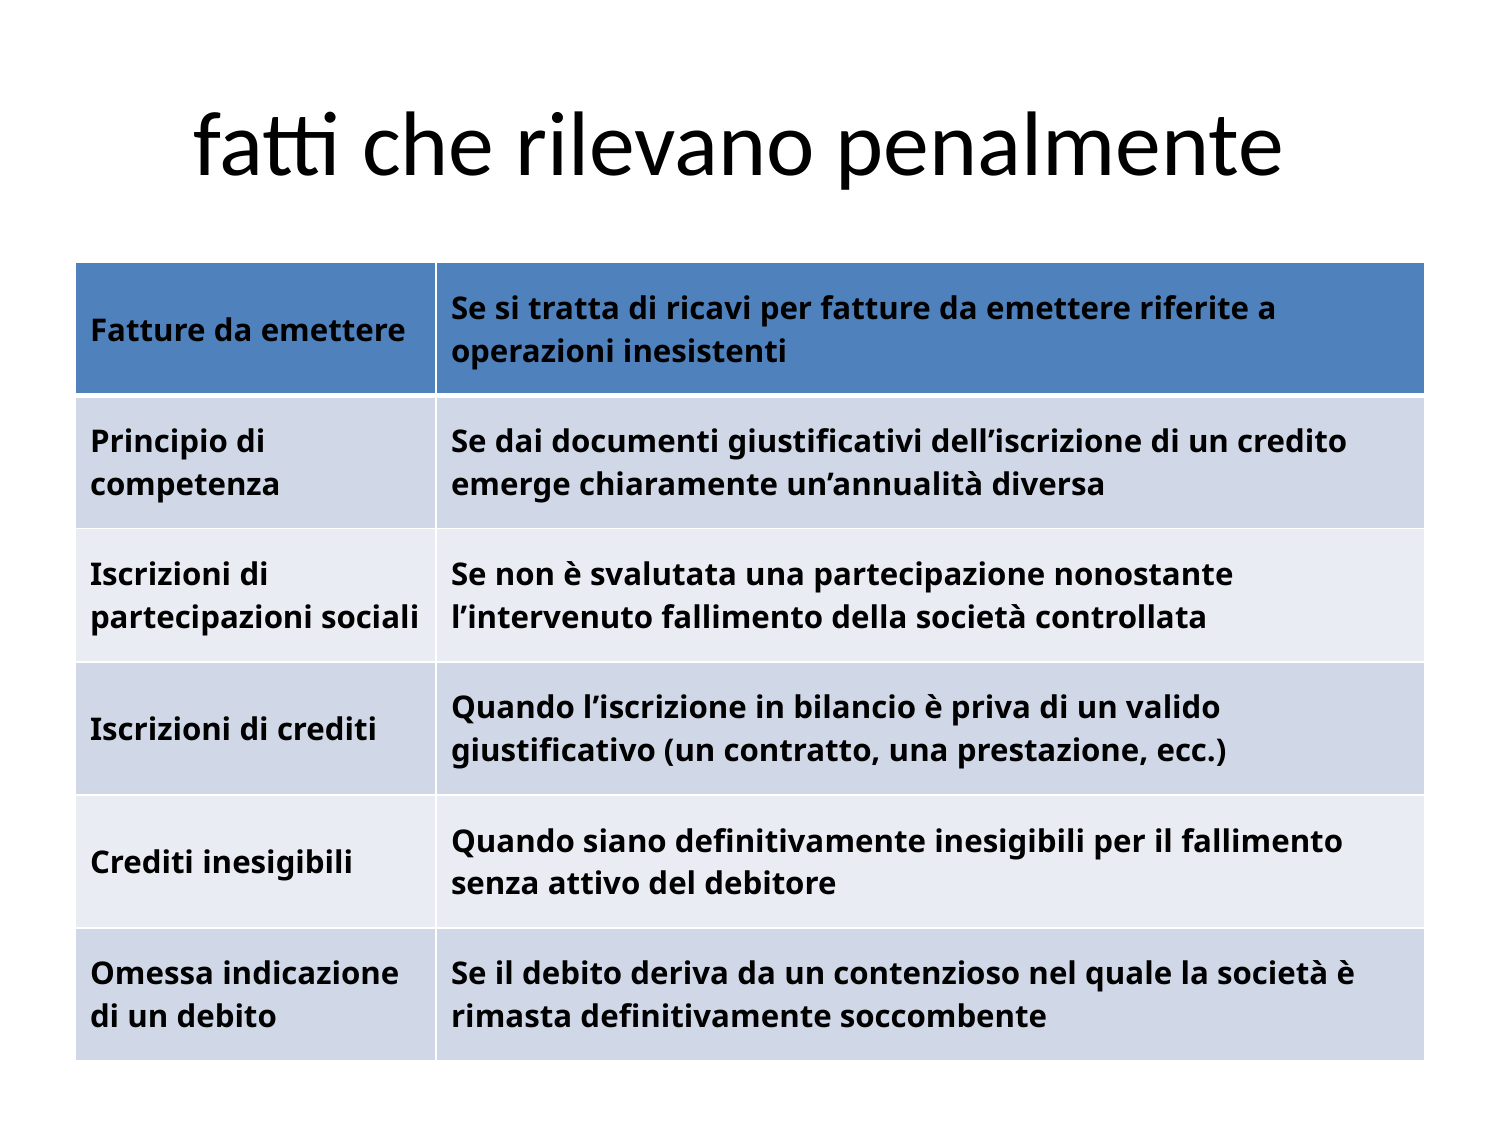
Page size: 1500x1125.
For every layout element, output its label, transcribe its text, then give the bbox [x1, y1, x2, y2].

table_header Fatture da emettere [76, 263, 435, 393]
table_cell Quando l’iscrizione in bilancio è priva di un valido giustificativo (un contratto, una prestazione, ecc.) [437, 663, 1424, 794]
table_cell Quando siano definitivamente inesigibili per il fallimento senza attivo del debitore [437, 796, 1424, 927]
table_cell Crediti inesigibili [76, 796, 435, 927]
table_cell Omessa indicazione di un debito [76, 929, 435, 1060]
table_header Se si tratta di ricavi per fatture da emettere riferite a operazioni inesistenti [437, 263, 1424, 393]
table_cell Se non è svalutata una partecipazione nonostante l’intervenuto fallimento della società controllata [437, 529, 1424, 661]
table_cell Iscrizioni di partecipazioni sociali [76, 529, 435, 661]
table_cell Se dai documenti giustificativi dell’iscrizione di un credito emerge chiaramente un’annualità diversa [437, 398, 1424, 528]
table_cell Iscrizioni di crediti [76, 663, 435, 794]
title fatti che rilevano penalmente [75, 45, 1425, 233]
table_cell Principio di competenza [76, 398, 435, 528]
table_cell Se il debito deriva da un contenzioso nel quale la società è rimasta definitivamente soccombente [437, 929, 1424, 1060]
